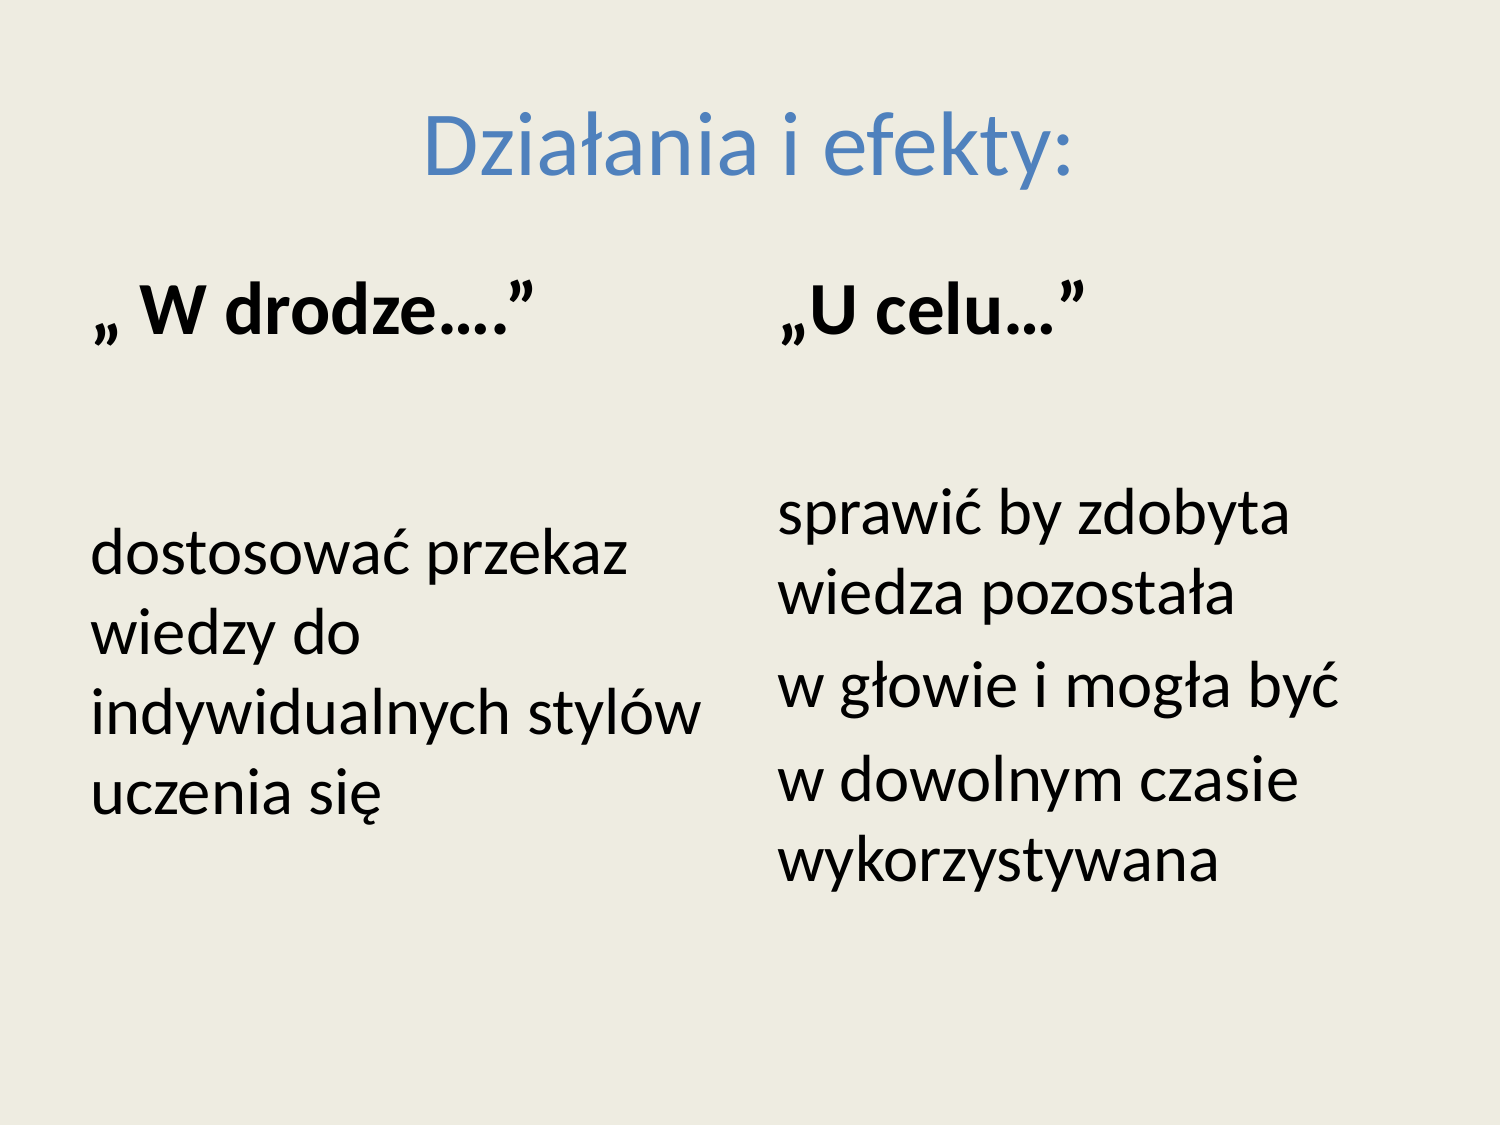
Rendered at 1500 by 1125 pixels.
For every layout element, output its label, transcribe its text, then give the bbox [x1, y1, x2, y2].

title Działania i efekty: [75, 45, 1425, 233]
list dostosować przekaz wiedzy do indywidualnych stylów uczenia się [75, 356, 750, 1094]
list sprawić by zdobyta wiedza pozostała w głowie i mogła być w dowolnym czasie wykorzystywana [761, 356, 1425, 1005]
list „U celu…” [761, 251, 1425, 356]
list „ W drodze….” [75, 251, 738, 356]
